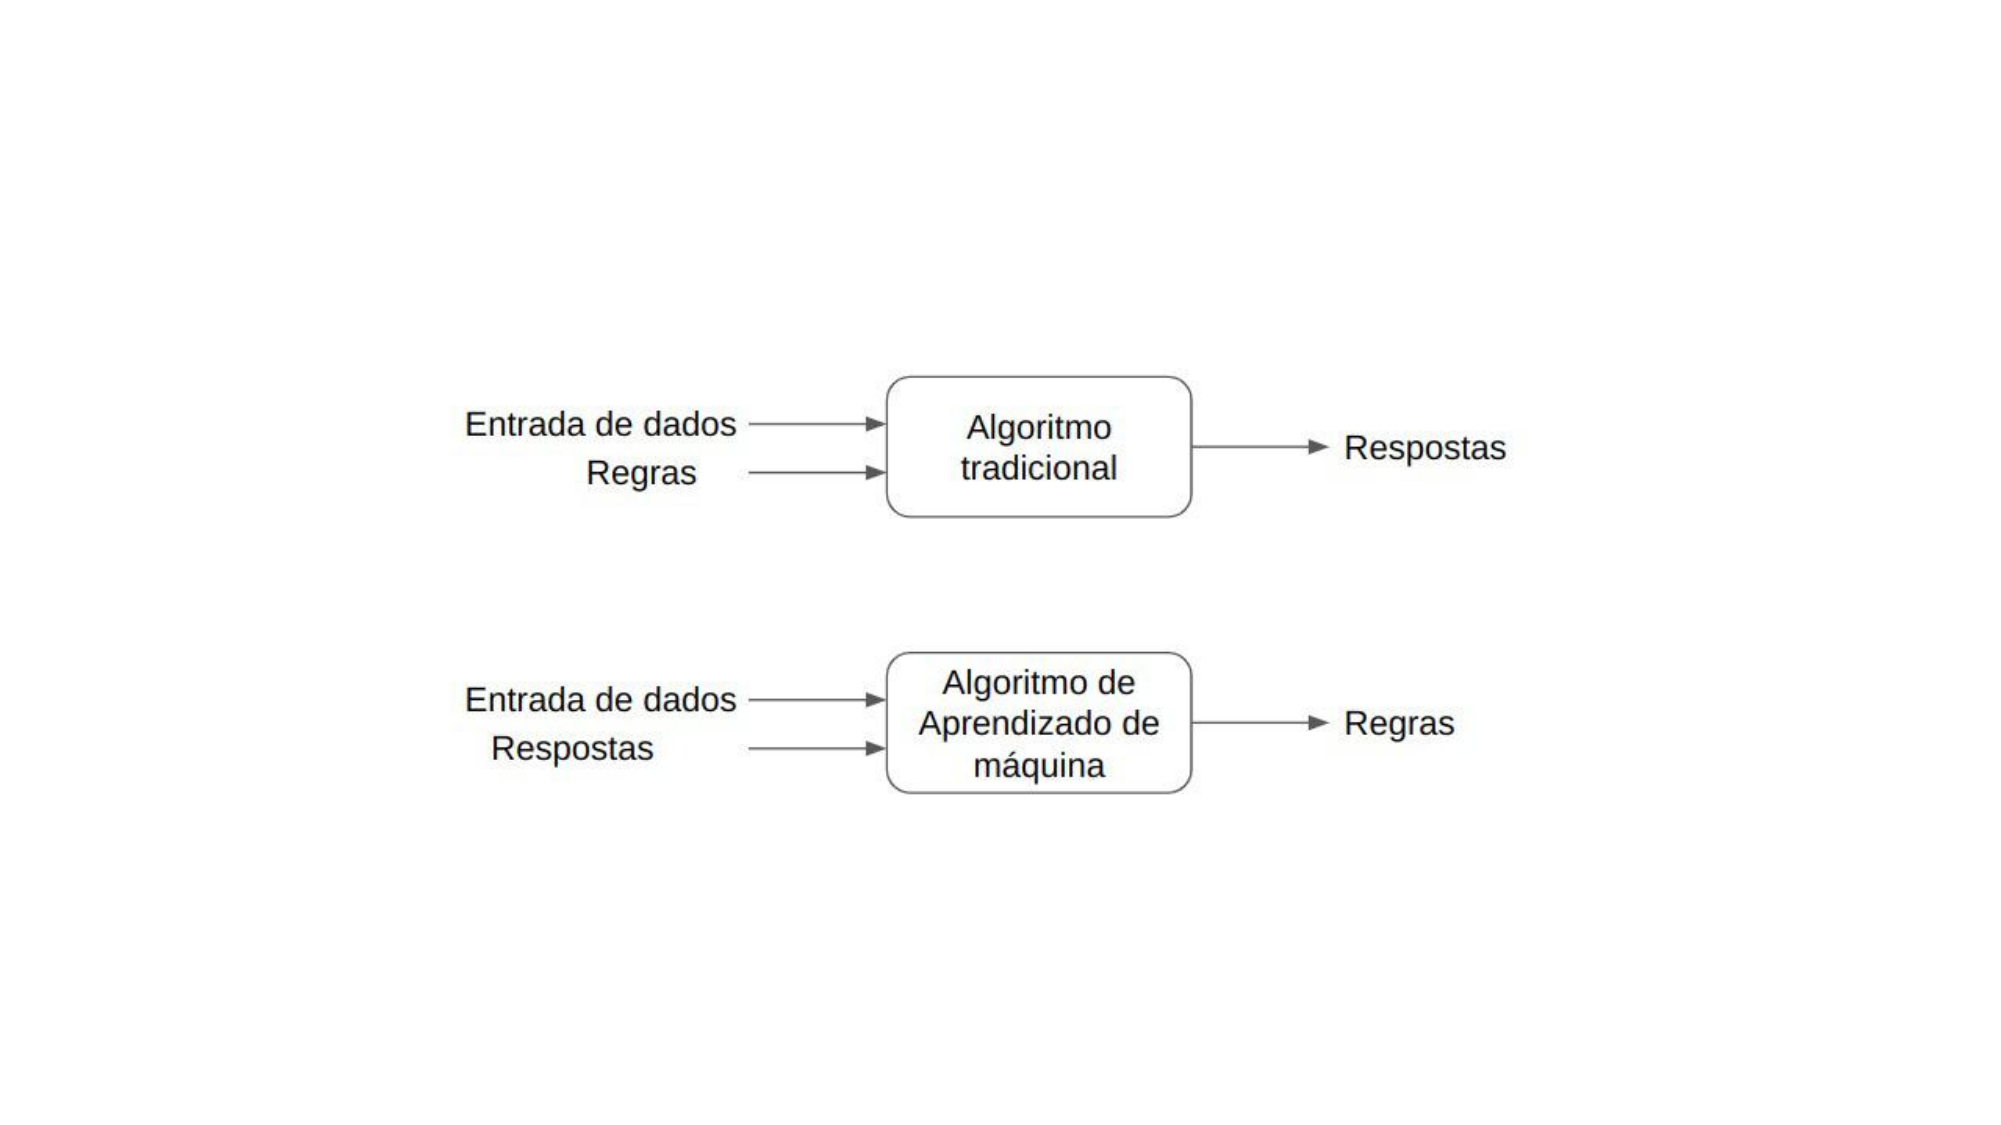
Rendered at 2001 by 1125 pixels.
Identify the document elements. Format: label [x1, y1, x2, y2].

picture [400, 281, 1600, 843]
